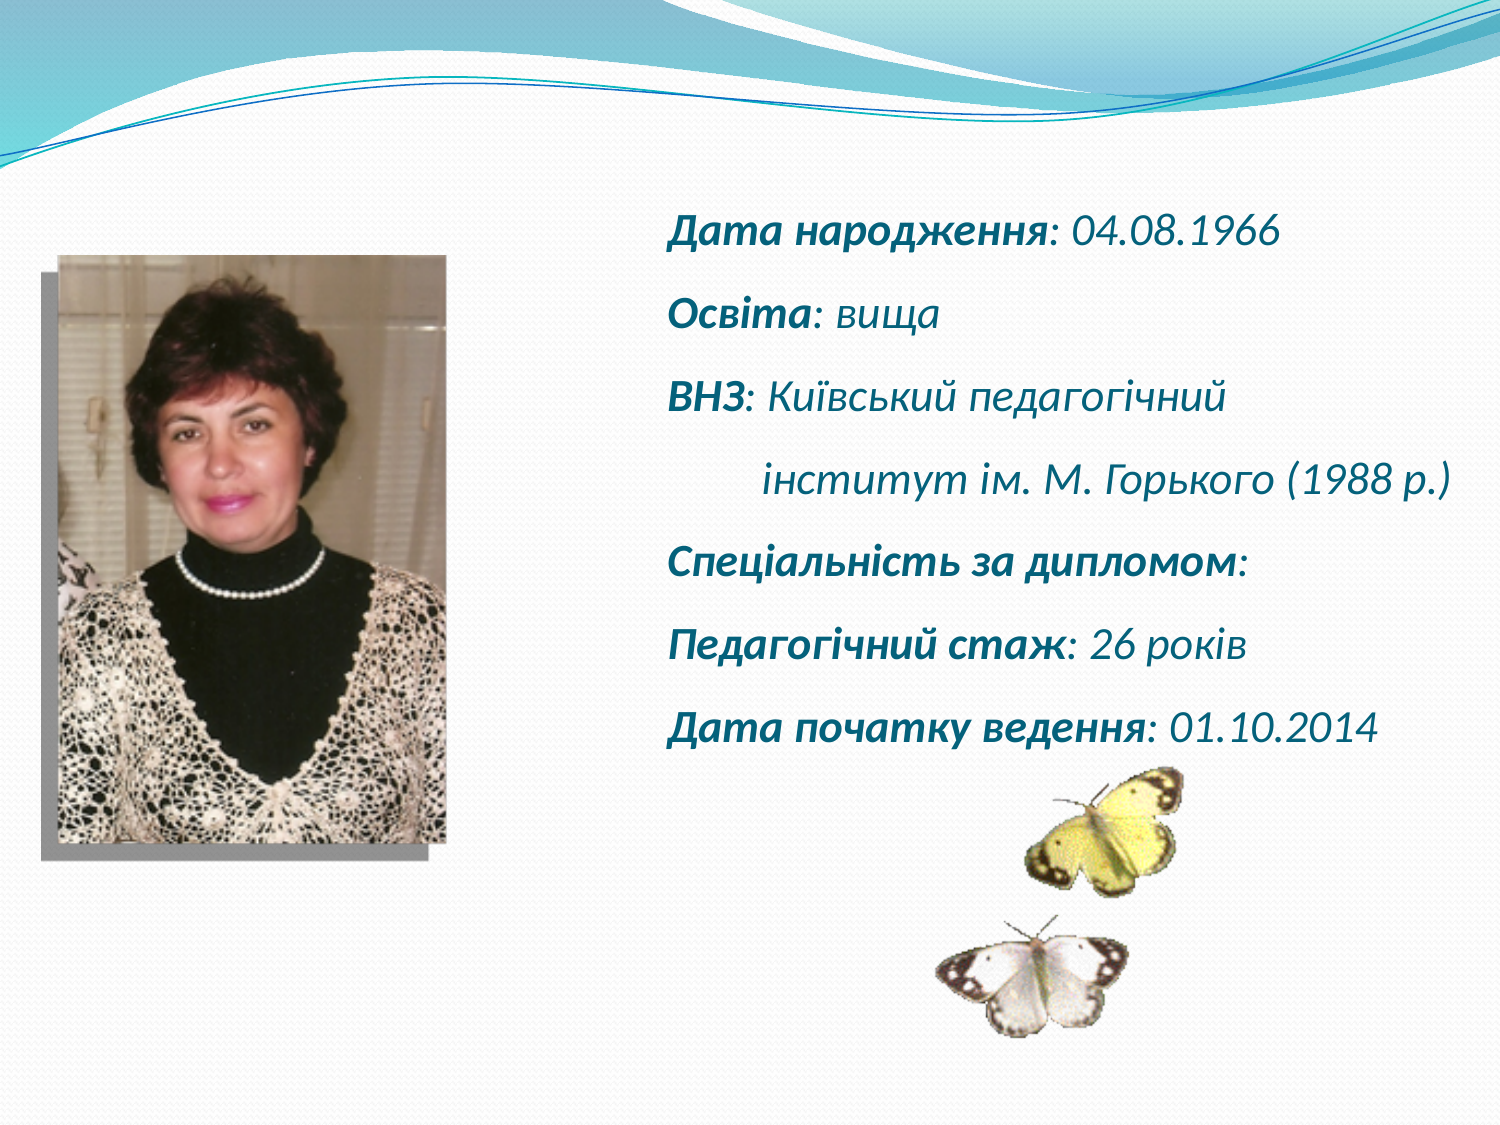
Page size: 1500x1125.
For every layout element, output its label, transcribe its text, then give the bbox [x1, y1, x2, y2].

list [40, 255, 450, 864]
picture [897, 751, 1227, 1053]
title Дата народження: 04.08.1966 Освіта: вища ВНЗ: Київський педагогічний інститут ім. М. Горького (1988 р.) Спеціальність за дипломом: Педагогічний стаж: 26 років Дата початку ведення: 01.10.2014 [666, 66, 1460, 752]
